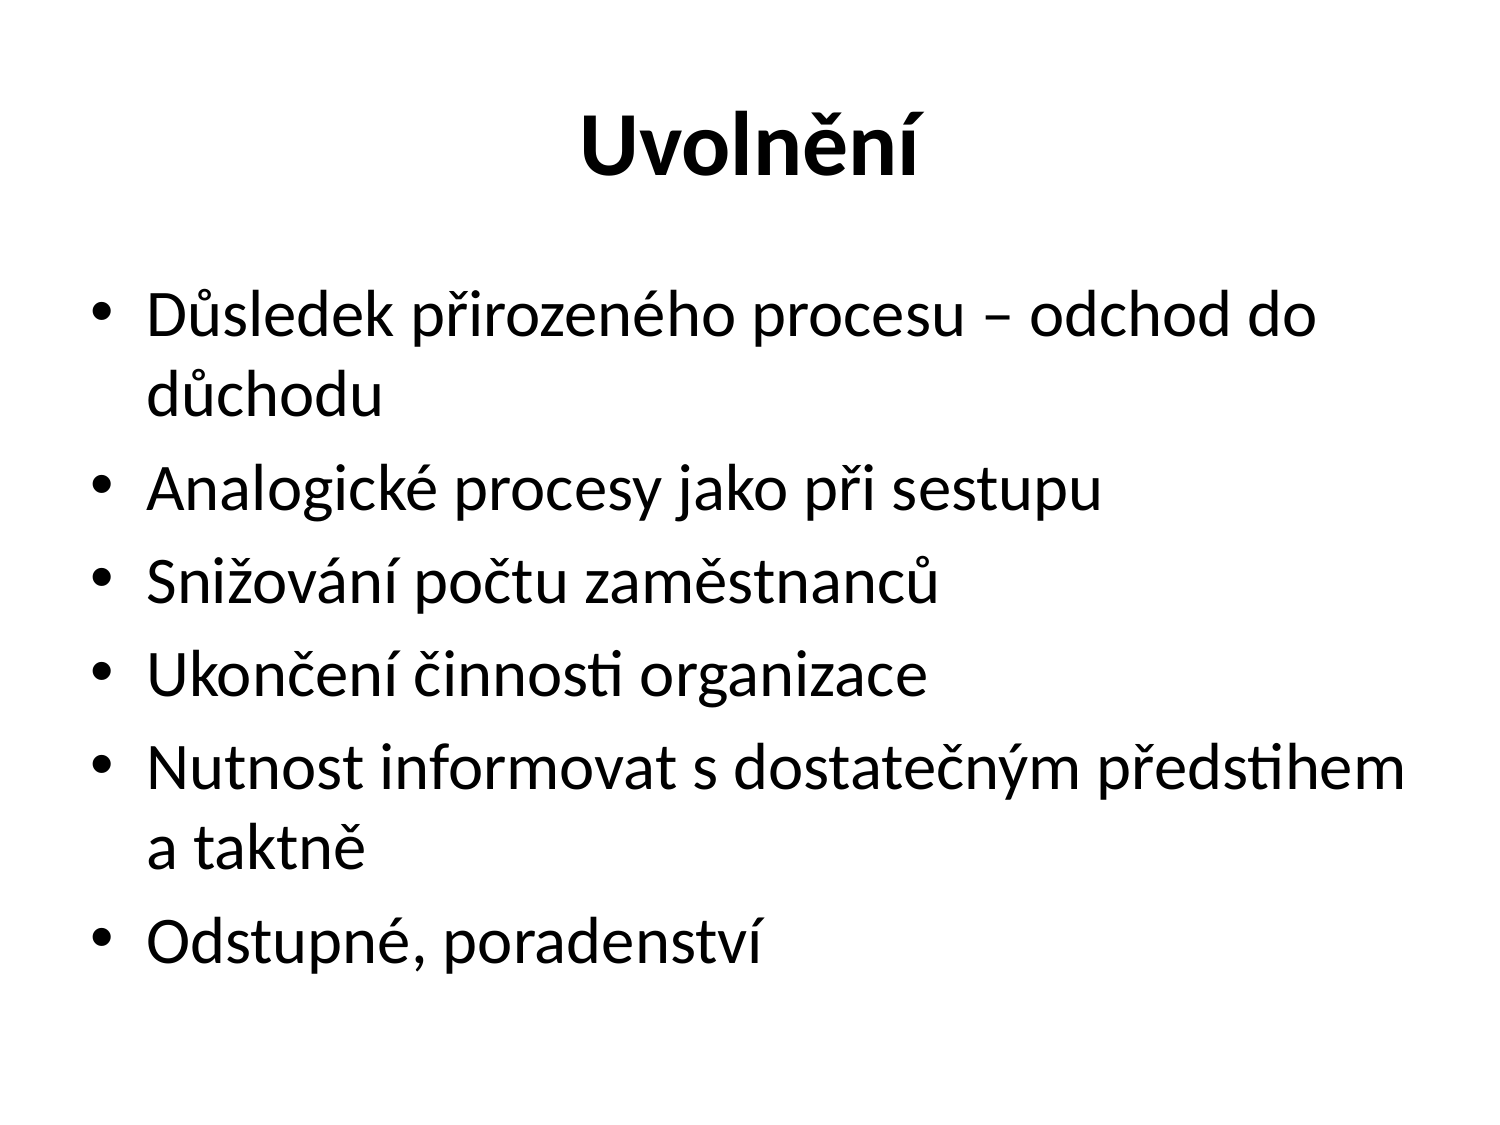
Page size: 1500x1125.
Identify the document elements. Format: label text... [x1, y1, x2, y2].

list Důsledek přirozeného procesu – odchod do důchodu Analogické procesy jako při sestupu Snižování počtu zaměstnanců Ukončení činnosti organizace Nutnost informovat s dostatečným předstihem a taktně Odstupné, poradenství [75, 262, 1425, 1005]
title Uvolnění [75, 45, 1425, 233]
